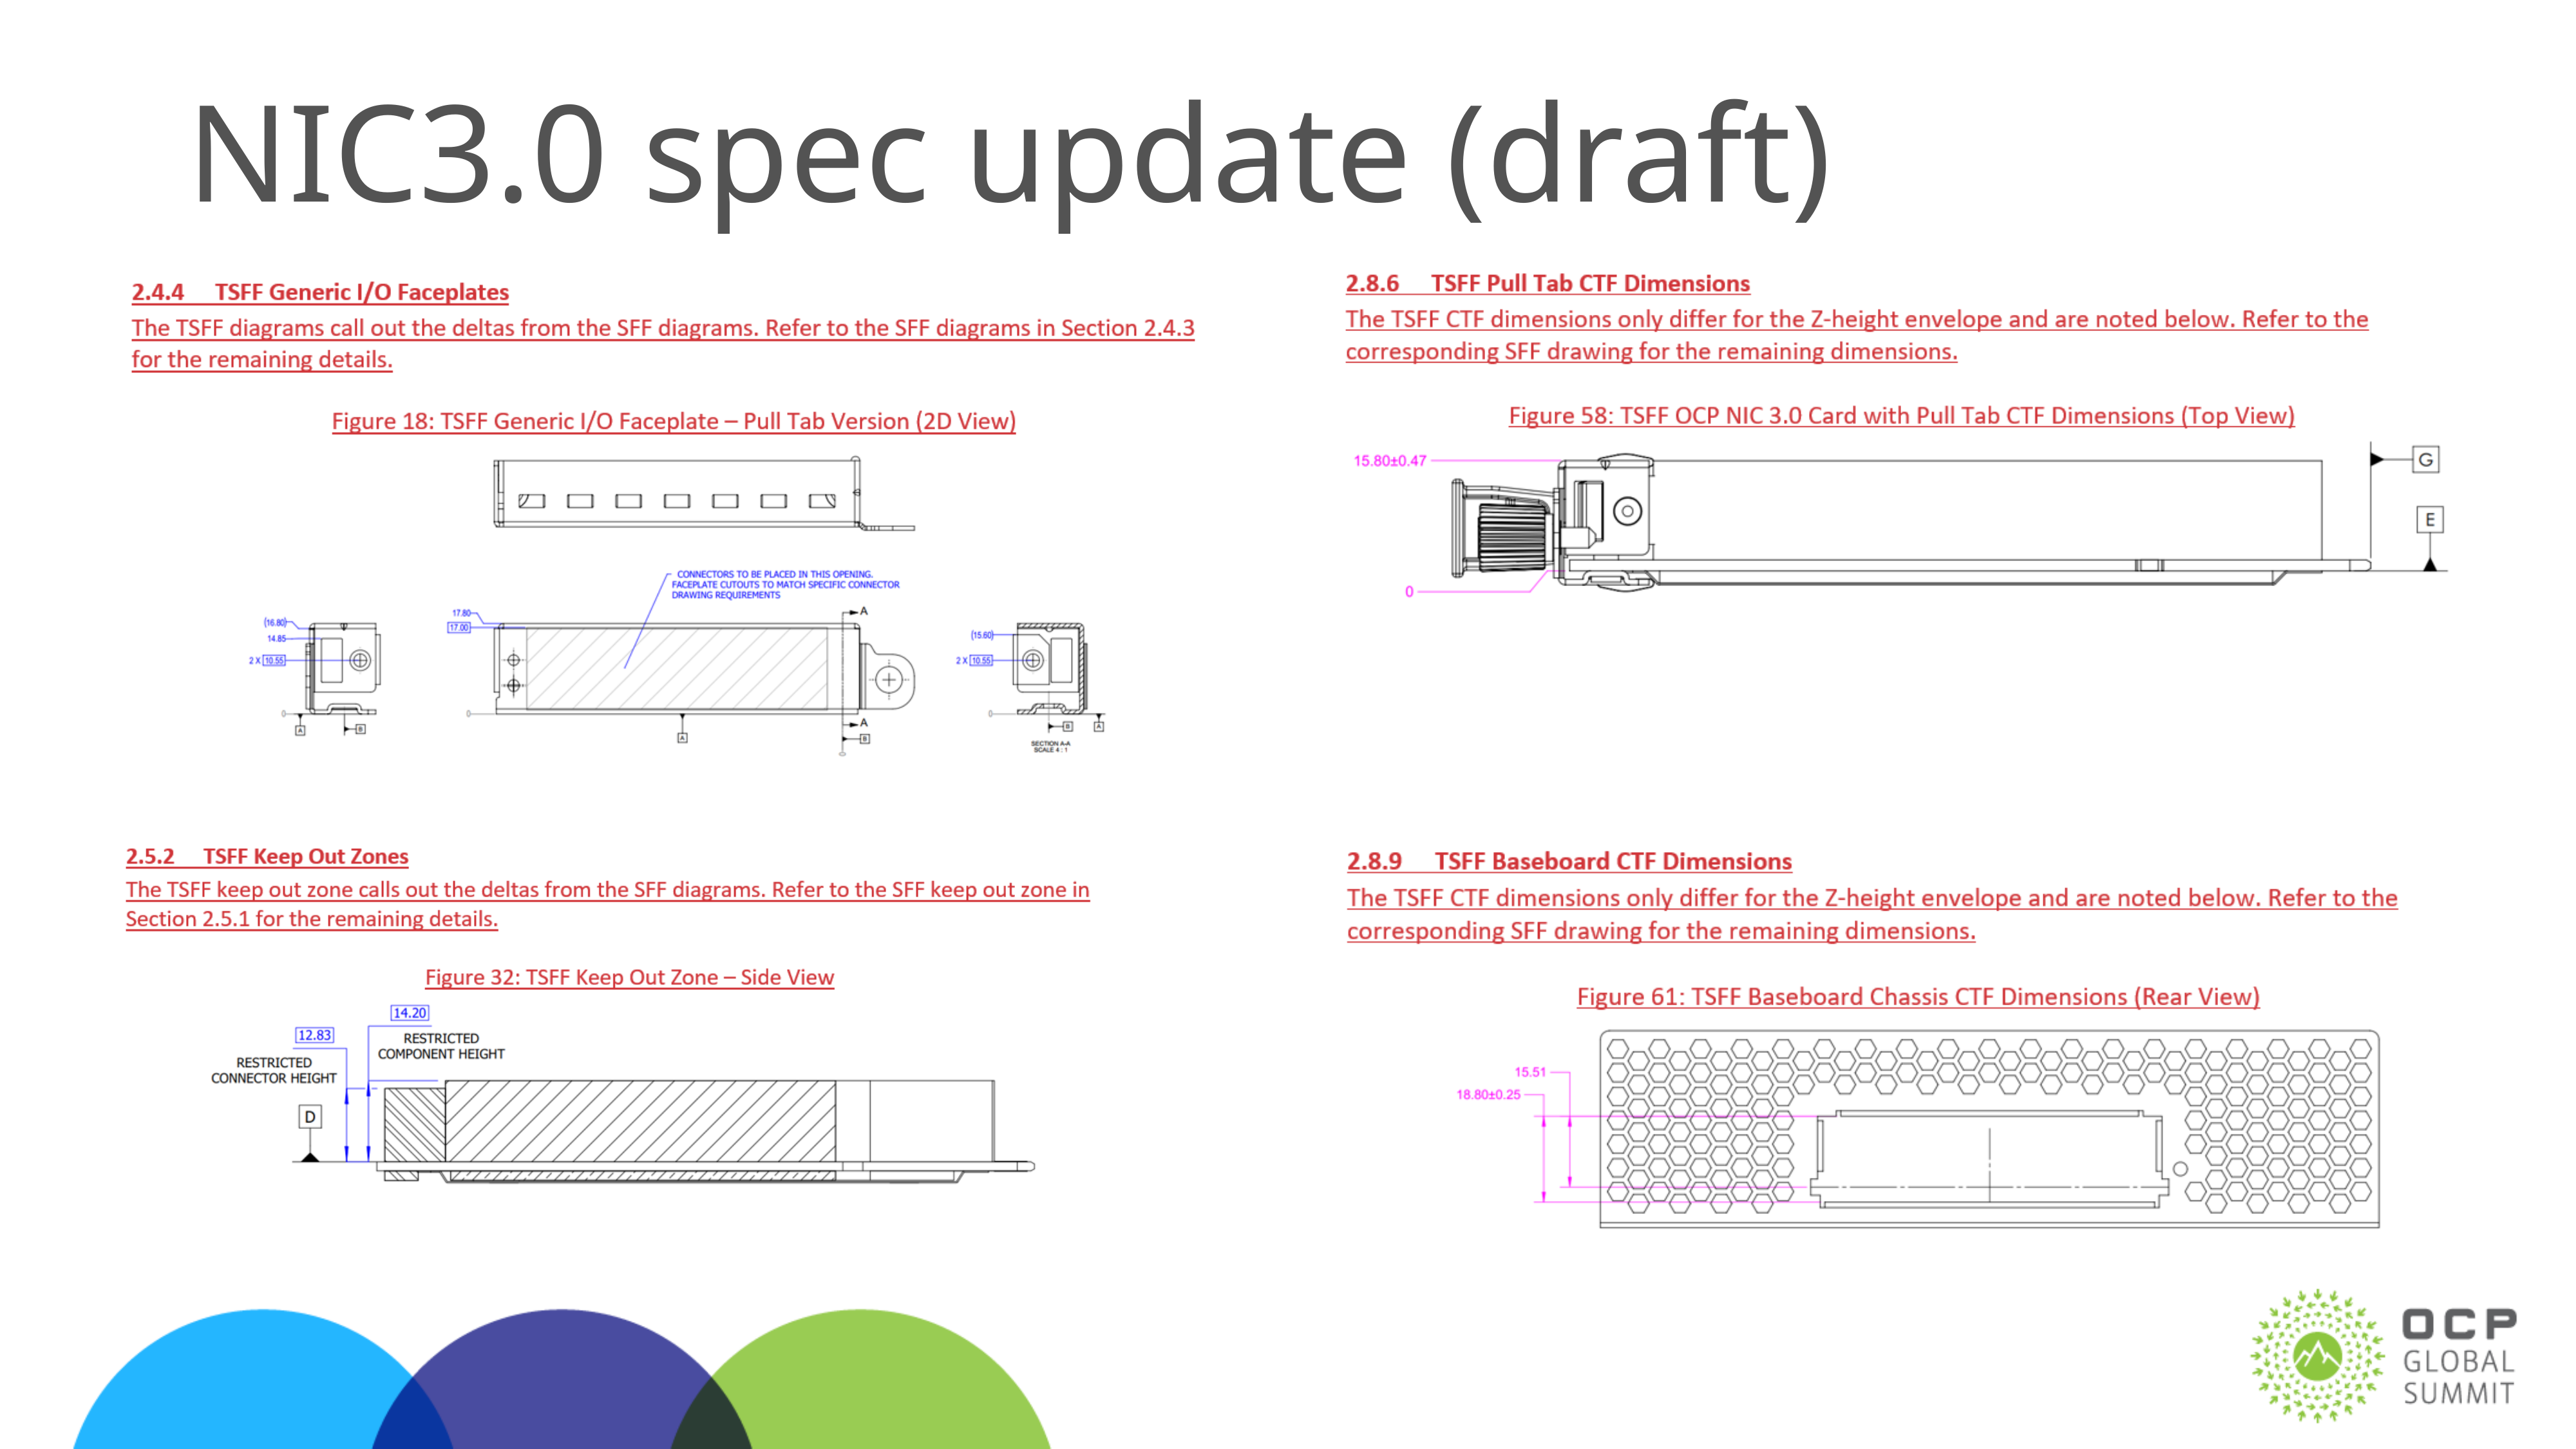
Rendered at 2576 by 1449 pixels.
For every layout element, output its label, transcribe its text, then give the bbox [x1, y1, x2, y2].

picture [0, 0, 2576, 1449]
title NIC3.0 spec update (draft) [177, 77, 2399, 240]
